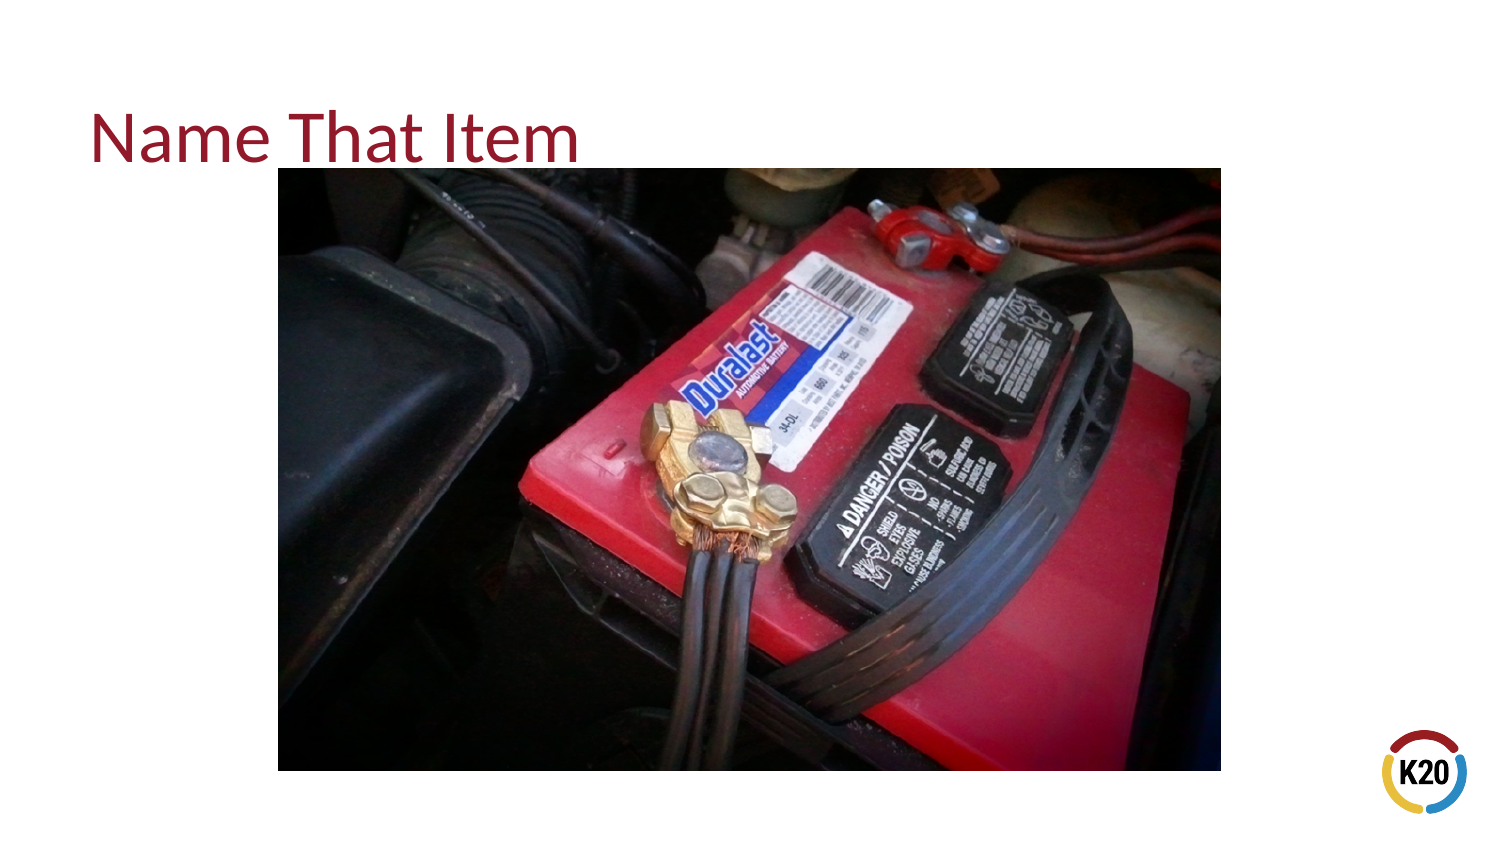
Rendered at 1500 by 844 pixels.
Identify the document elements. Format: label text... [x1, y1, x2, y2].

picture [278, 168, 1221, 771]
title Name That Item [74, 72, 1425, 167]
picture [1382, 730, 1467, 814]
